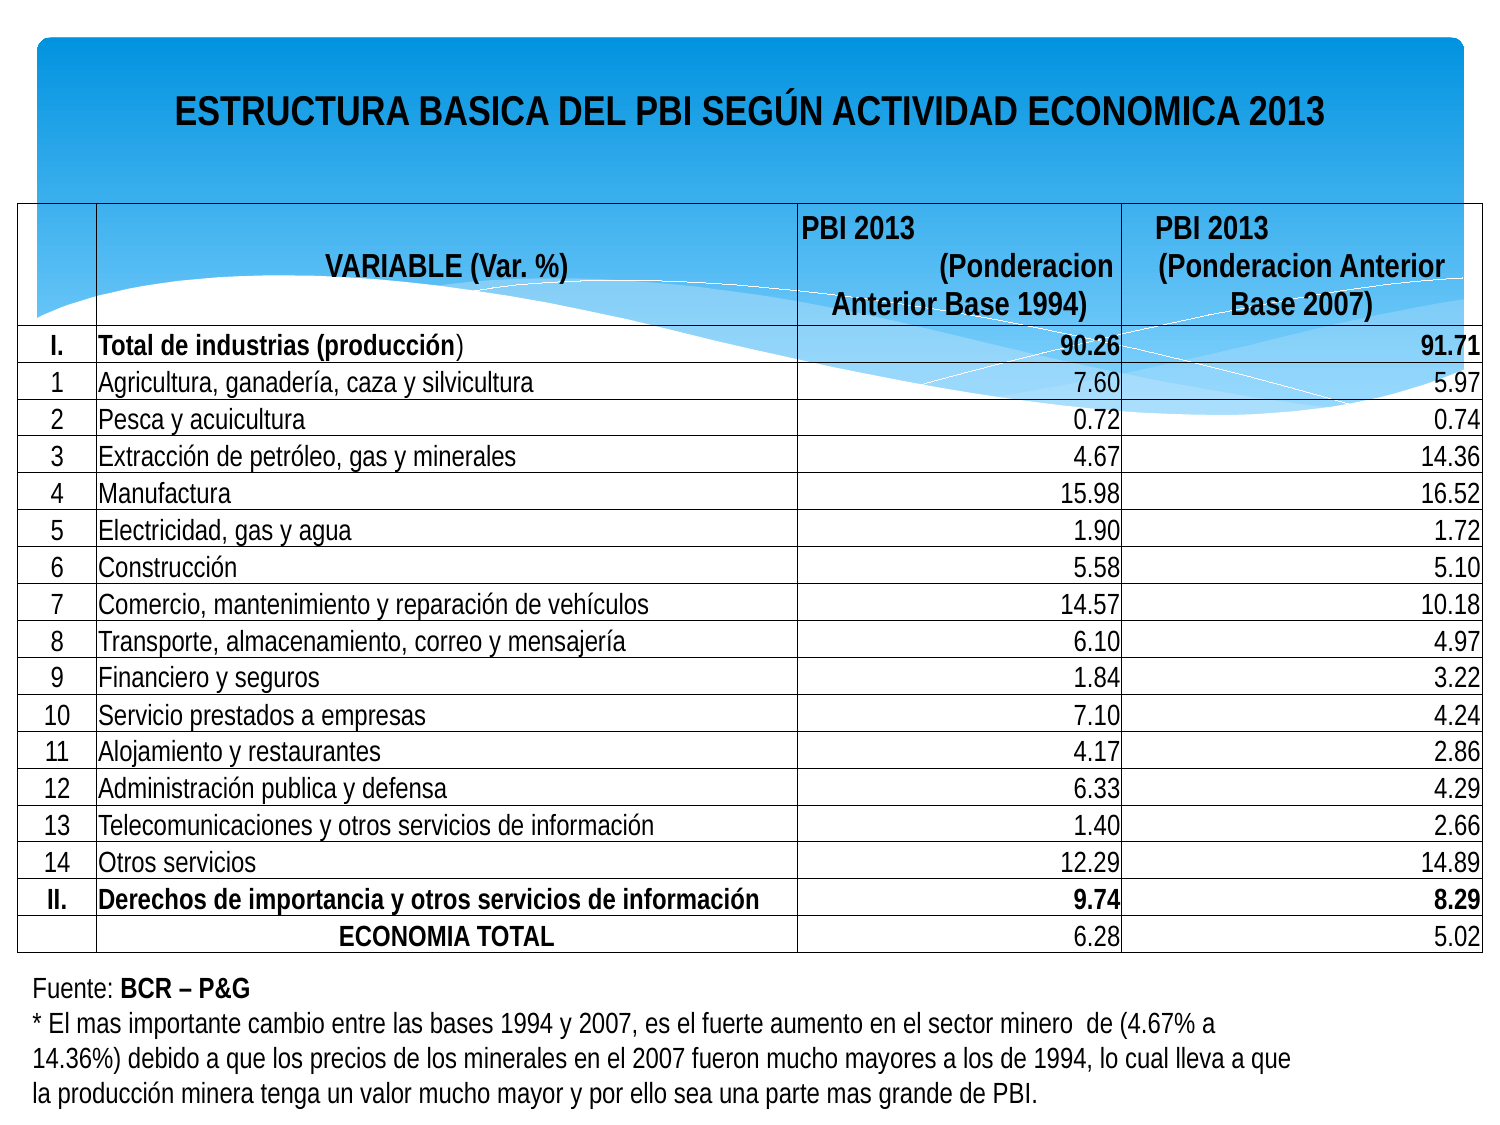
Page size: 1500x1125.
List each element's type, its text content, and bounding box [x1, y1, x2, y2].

table_cell 3 [18, 436, 96, 472]
table_cell 4 [18, 473, 96, 509]
table_cell Manufactura [97, 473, 797, 509]
table_cell 5 [18, 510, 96, 546]
table_cell 1.90 [798, 510, 1121, 546]
table_cell 6.33 [798, 769, 1121, 805]
table_cell 4.17 [798, 732, 1121, 768]
table_cell 1.84 [798, 658, 1121, 694]
table_cell 2.86 [1122, 732, 1482, 768]
table_cell 1.40 [798, 806, 1121, 841]
table_cell [18, 916, 96, 952]
table_cell 12 [18, 769, 96, 805]
table_cell 6.10 [798, 621, 1121, 657]
table_cell Servicio prestados a empresas [97, 695, 797, 731]
table_cell 16.52 [1122, 473, 1482, 509]
table_cell 6.28 [798, 916, 1121, 952]
table_cell 14 [18, 842, 96, 878]
table_cell 9.74 [798, 879, 1121, 915]
table_cell 14.36 [1122, 436, 1482, 472]
table_header PBI 2013 (Ponderacion Anterior Base 2007) [1122, 204, 1482, 325]
table_cell 1.72 [1122, 510, 1482, 546]
table_header VARIABLE (Var. %) [97, 213, 797, 325]
text_box Fuente: BCR – P&G * El mas importante cambio entre las bases 1994 y 2007, es el fuerte aumento en el sector minero de (4.67% a 14.36%) debido a que los precios de los minerales en el 2007 fueron mucho mayores a los de 1994, lo cual lleva a que la producción minera tenga un valor mucho mayor y por ello sea una parte mas grande de PBI. [17, 962, 1317, 1117]
table_cell 11 [18, 732, 96, 768]
table_cell 6 [18, 547, 96, 583]
table_cell 0.74 [1122, 400, 1482, 435]
table_cell 14.57 [798, 584, 1121, 620]
table_cell Alojamiento y restaurantes [97, 732, 797, 768]
table_cell Transporte, almacenamiento, correo y mensajería [97, 621, 797, 657]
table_cell 13 [18, 806, 96, 841]
table_cell 14.89 [1122, 842, 1482, 878]
table_cell Pesca y acuicultura [97, 400, 797, 435]
table_cell 91.71 [1122, 326, 1482, 362]
table_cell Comercio, mantenimiento y reparación de vehículos [97, 584, 797, 620]
table_cell 8 [18, 621, 96, 657]
table_cell Otros servicios [97, 842, 797, 878]
table_cell 5.10 [1122, 547, 1482, 583]
table_cell 2.66 [1122, 806, 1482, 841]
table_header [18, 204, 96, 325]
table_cell Extracción de petróleo, gas y minerales [97, 436, 797, 472]
table_cell 10 [18, 695, 96, 731]
table_cell 10.18 [1122, 584, 1482, 620]
table_cell Administración publica y defensa [97, 769, 797, 805]
table_cell Telecomunicaciones y otros servicios de información [97, 806, 797, 841]
table_cell 5.97 [1122, 363, 1482, 399]
table_cell 9 [18, 658, 96, 694]
table_cell 15.98 [798, 473, 1121, 509]
table_cell 2 [18, 400, 96, 435]
table_cell Derechos de importancia y otros servicios de información [97, 879, 797, 915]
table_cell 5.58 [798, 547, 1121, 583]
table_cell 90.26 [798, 326, 1121, 362]
table_cell 7 [18, 584, 96, 620]
table_cell 8.29 [1122, 879, 1482, 915]
table_cell 4.29 [1122, 769, 1482, 805]
table_cell 5.02 [1122, 916, 1482, 952]
title ESTRUCTURA BASICA DEL PBI SEGÚN ACTIVIDAD ECONOMICA 2013 [75, 7, 1425, 213]
table_cell 4.24 [1122, 695, 1482, 731]
table_cell I. [18, 326, 96, 362]
table_cell II. [18, 879, 96, 915]
table_cell Agricultura, ganadería, caza y silvicultura [97, 363, 797, 399]
table_cell 7.60 [798, 363, 1121, 399]
table_cell 0.72 [798, 400, 1121, 435]
table_cell Financiero y seguros [97, 658, 797, 694]
table_header PBI 2013 (Ponderacion Anterior Base 1994) [798, 213, 1121, 325]
table_cell 4.67 [798, 436, 1121, 472]
table_cell Construcción [97, 547, 797, 583]
table_cell ECONOMIA TOTAL [97, 916, 797, 952]
table_cell 1 [18, 363, 96, 399]
table_cell 7.10 [798, 695, 1121, 731]
table_cell 3.22 [1122, 658, 1482, 694]
table_cell Electricidad, gas y agua [97, 510, 797, 546]
table_cell 12.29 [798, 842, 1121, 878]
table_cell Total de industrias (producción) [97, 326, 797, 362]
table_cell 4.97 [1122, 621, 1482, 657]
